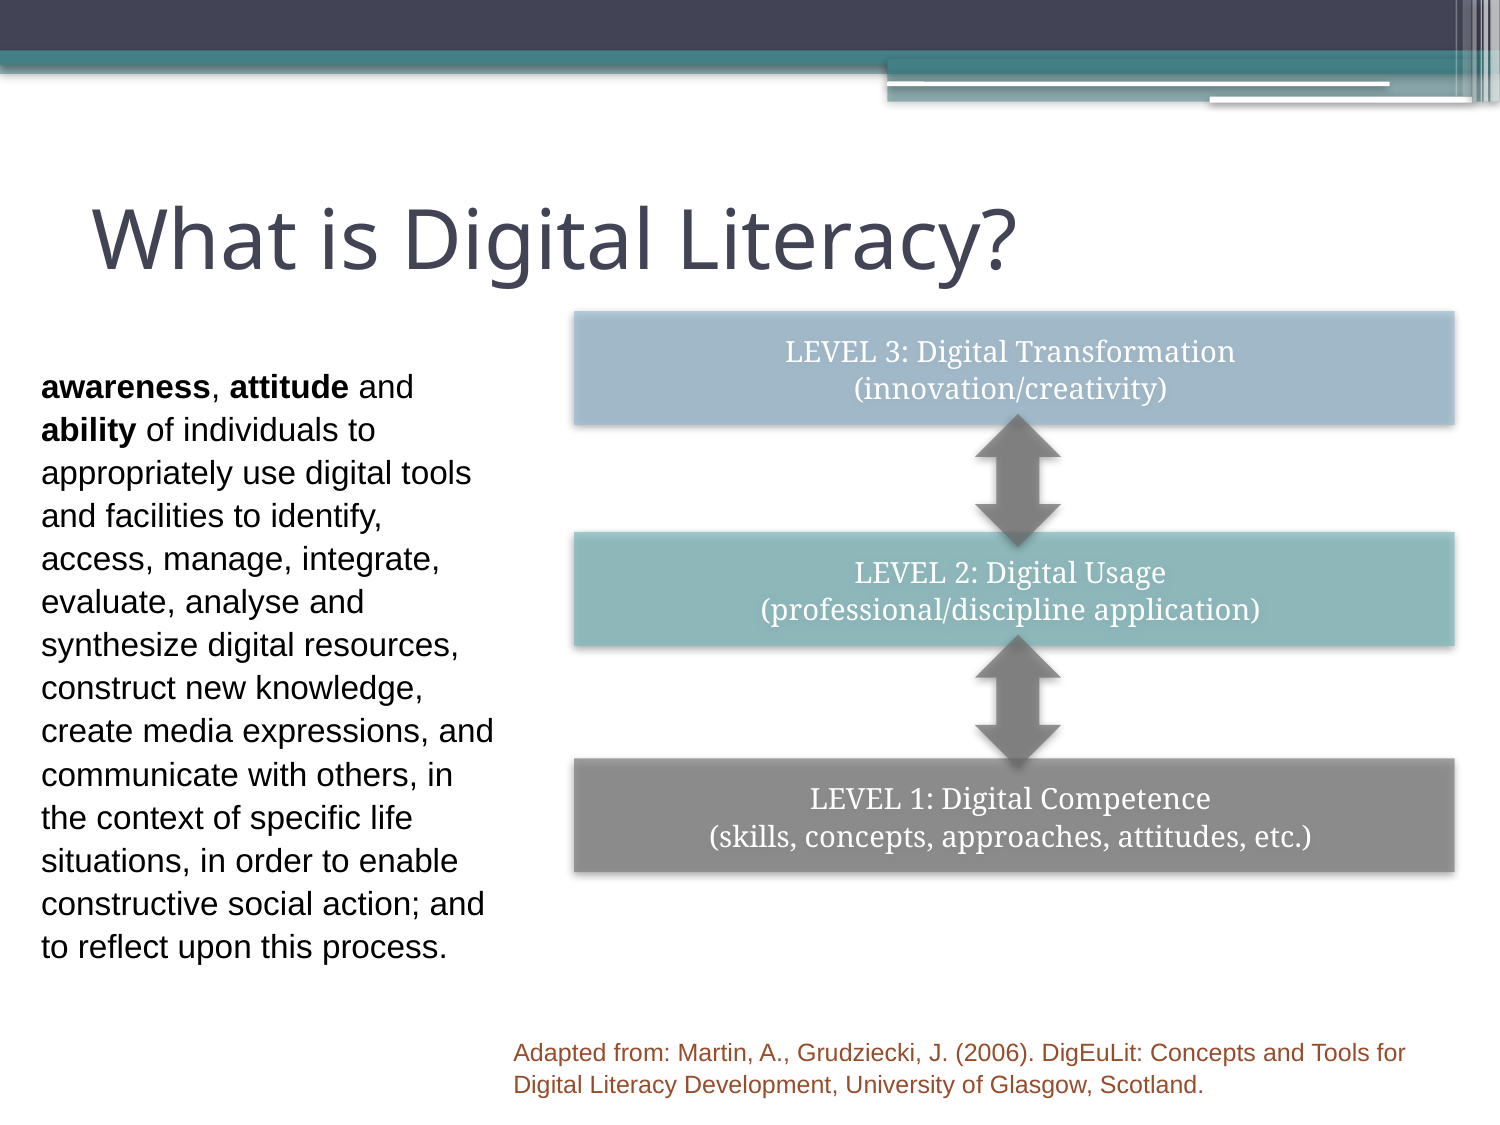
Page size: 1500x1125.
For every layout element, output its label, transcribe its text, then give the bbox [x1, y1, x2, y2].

text_box LEVEL 3: Digital Transformation (innovation/creativity) [573, 310, 1455, 426]
text_box [974, 634, 1062, 769]
text_box Digital Literacy is the awareness, attitude and ability of individuals to appropriately use digital tools and facilities to identify, access, manage, integrate, evaluate, analyse and synthesize digital resources, construct new knowledge, create media expressions, and communicate with others, in the context of specific life situations, in order to enable constructive social action; and to reflect upon this process. [26, 311, 517, 973]
title What is Digital Literacy? [76, 149, 1427, 324]
text_box LEVEL 2: Digital Usage (professional/discipline application) [573, 531, 1455, 647]
text_box LEVEL 1: Digital Competence (skills, concepts, approaches, attitudes, etc.) [573, 758, 1455, 873]
text_box Adapted from: Martin, A., Grudziecki, J. (2006). DigEuLit: Concepts and Tools for Digital Literacy Development, University of Glasgow, Scotland. [498, 1026, 1487, 1107]
text_box [974, 413, 1062, 548]
